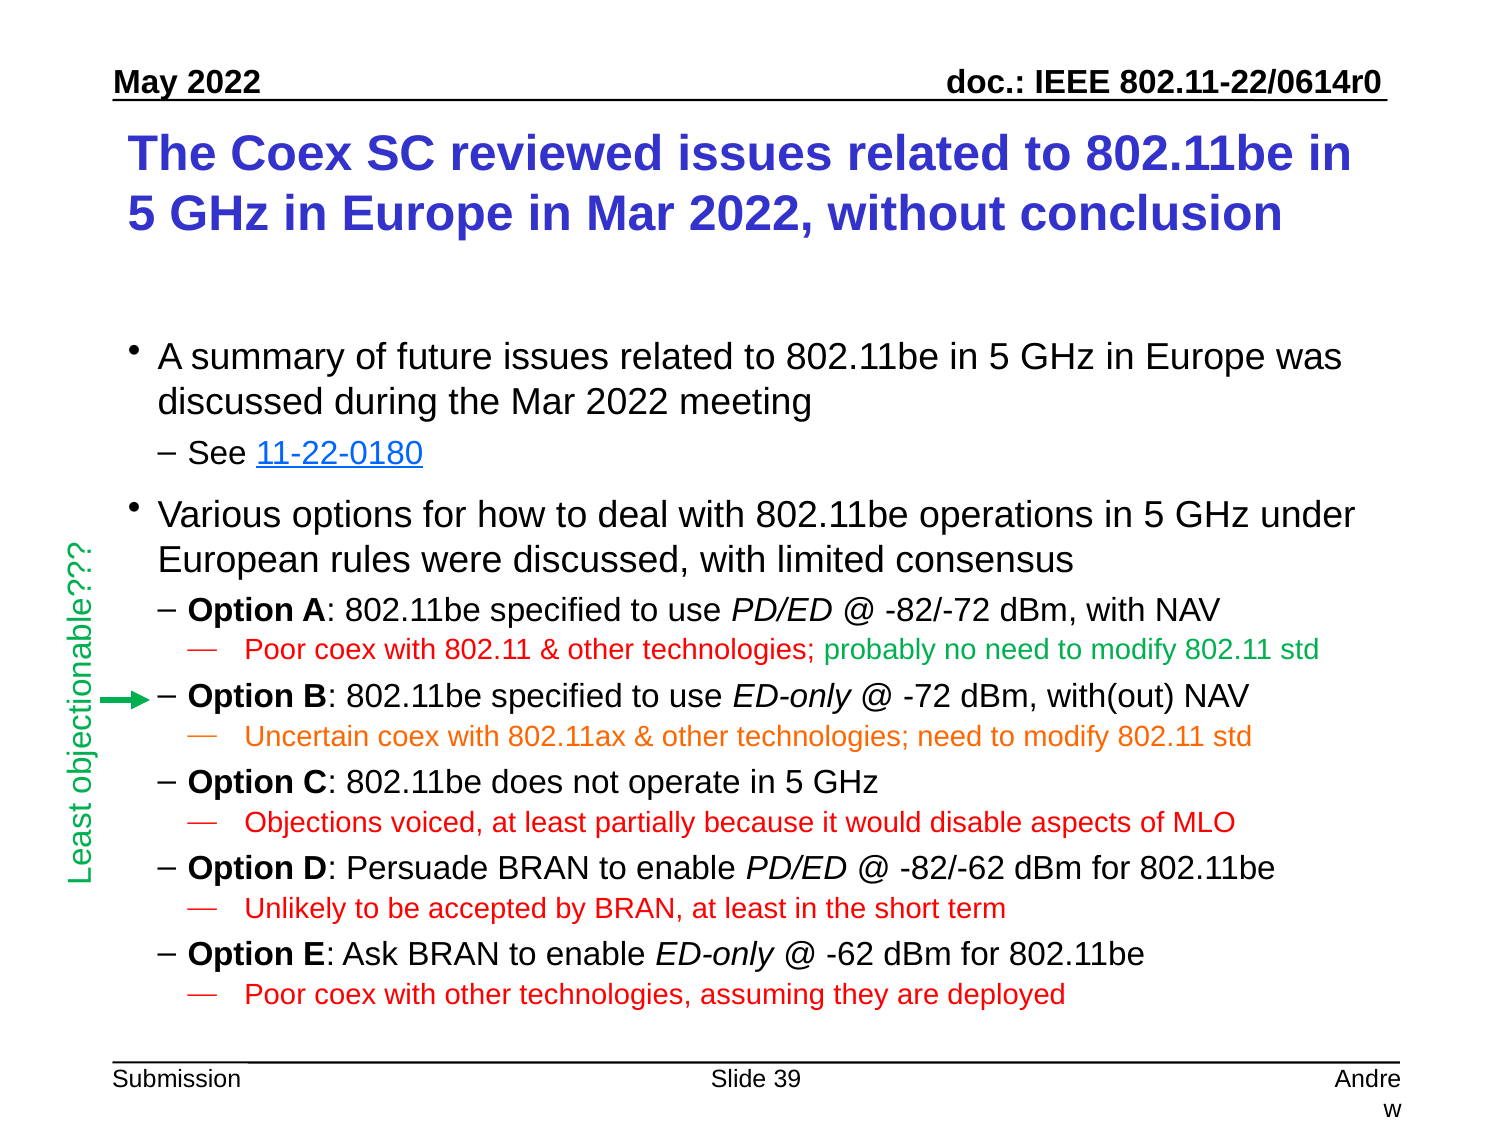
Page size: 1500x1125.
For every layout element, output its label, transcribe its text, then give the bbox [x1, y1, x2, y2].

title The Coex SC reviewed issues related to 802.11be in 5 GHz in Europe in Mar 2022, without conclusion [112, 112, 1388, 288]
slide_number Slide 39 [709, 1061, 803, 1093]
list A summary of future issues related to 802.11be in 5 GHz in Europe was discussed during the Mar 2022 meeting See 11-22-0180 Various options for how to deal with 802.11be operations in 5 GHz under European rules were discussed, with limited consensus Option A: 802.11be specified to use PD/ED @ -82/-72 dBm, with NAV Poor coex with 802.11 & other technologies; probably no need to modify 802.11 std Option B: 802.11be specified to use ED-only @ -72 dBm, with(out) NAV Uncertain coex with 802.11ax & other technologies; need to modify 802.11 std Option C: 802.11be does not operate in 5 GHz Objections voiced, at least partially because it would disable aspects of MLO Option D: Persuade BRAN to enable PD/ED @ -82/-62 dBm for 802.11be Unlikely to be accepted by BRAN, at least in the short term Option E: Ask BRAN to enable ED-only @ -62 dBm for 802.11be Poor coex with other technologies, assuming they are deployed [112, 324, 1388, 1000]
text_box Least objectionable??? [49, 425, 113, 901]
footer Andrew Myles, Cisco [1320, 1061, 1402, 1093]
